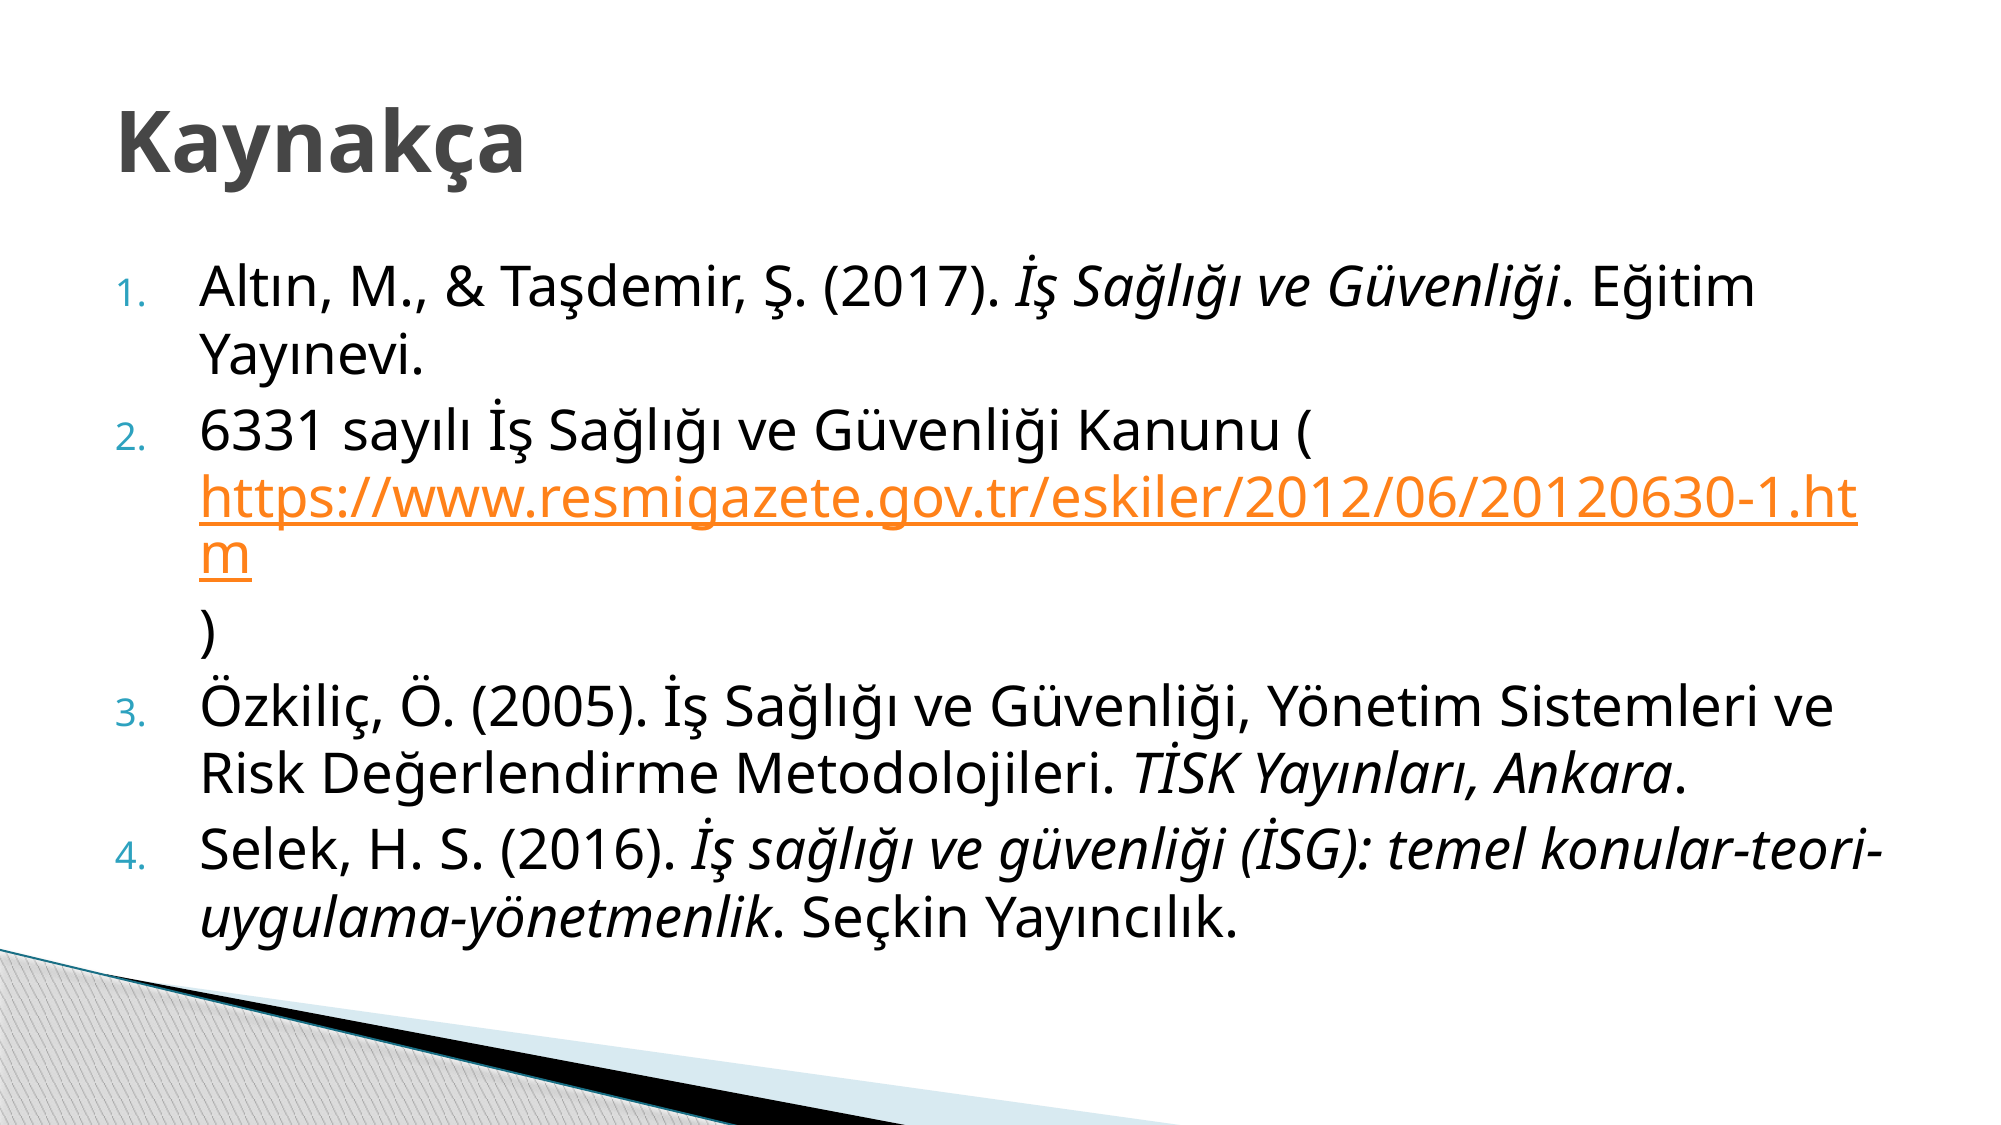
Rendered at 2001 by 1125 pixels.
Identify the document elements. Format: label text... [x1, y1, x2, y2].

list Altın, M., & Taşdemir, Ş. (2017). İş Sağlığı ve Güvenliği. Eğitim Yayınevi. 6331 sayılı İş Sağlığı ve Güvenliği Kanunu (https://www.resmigazete.gov.tr/eskiler/2012/06/20120630-1.htm) Özkiliç, Ö. (2005). İş Sağlığı ve Güvenliği, Yönetim Sistemleri ve Risk Değerlendirme Metodolojileri. TİSK Yayınları, Ankara. Selek, H. S. (2016). İş sağlığı ve güvenliği (İSG): temel konular-teori-uygulama-yönetmenlik. Seçkin Yayıncılık. [99, 243, 1900, 986]
title Kaynakça [99, 45, 1900, 233]
